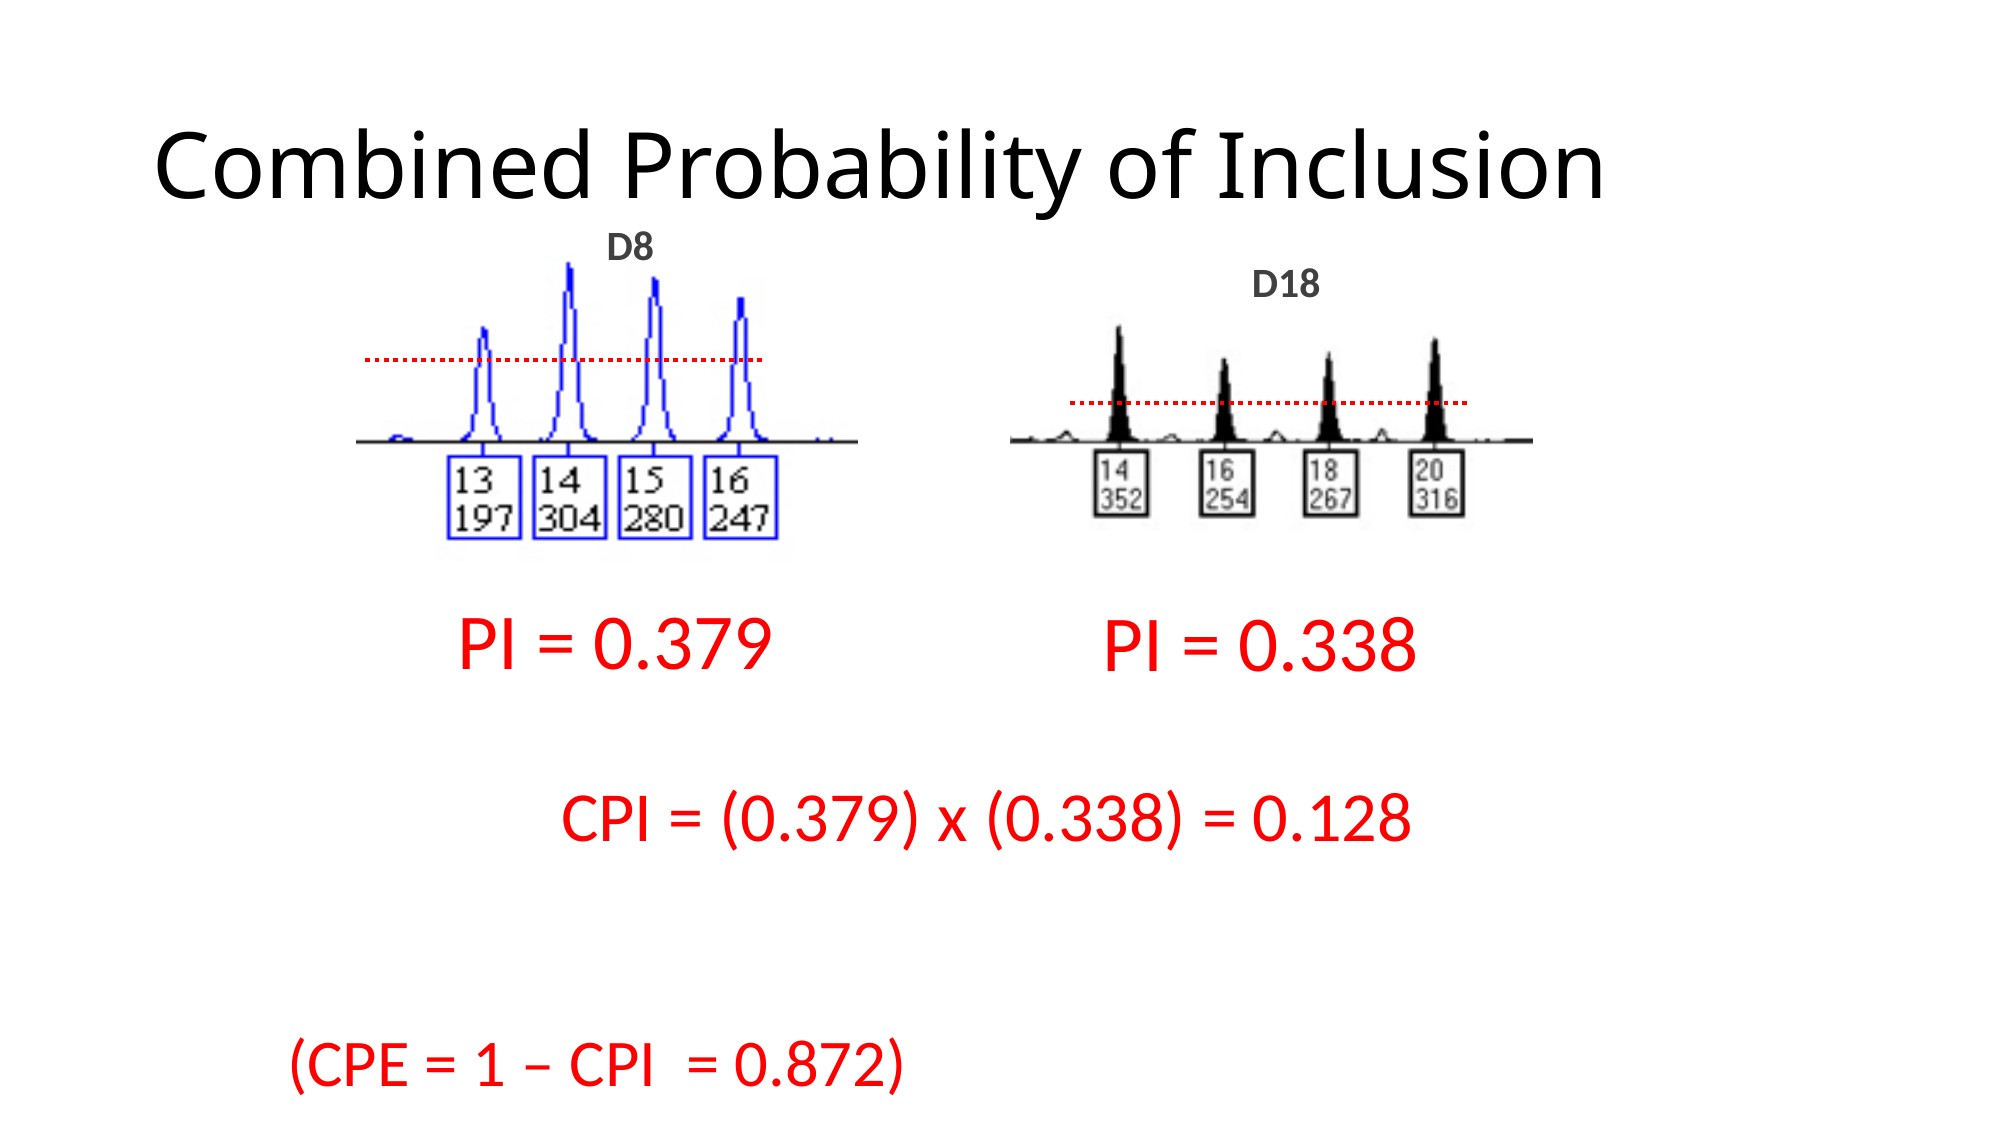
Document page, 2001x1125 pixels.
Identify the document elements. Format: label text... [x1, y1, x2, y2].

text_box (CPE = 1 – CPI = 0.872) [272, 1012, 923, 1107]
picture [356, 117, 858, 611]
title Combined Probability of Inclusion [137, 59, 1863, 278]
text_box PI = 0.338 [1088, 584, 1487, 695]
text_box CPI = (0.379) x (0.338) = 0.128 [546, 763, 1445, 863]
picture [1010, 287, 1533, 584]
text_box PI = 0.379 [442, 611, 841, 693]
text_box D18 [1237, 248, 1338, 287]
